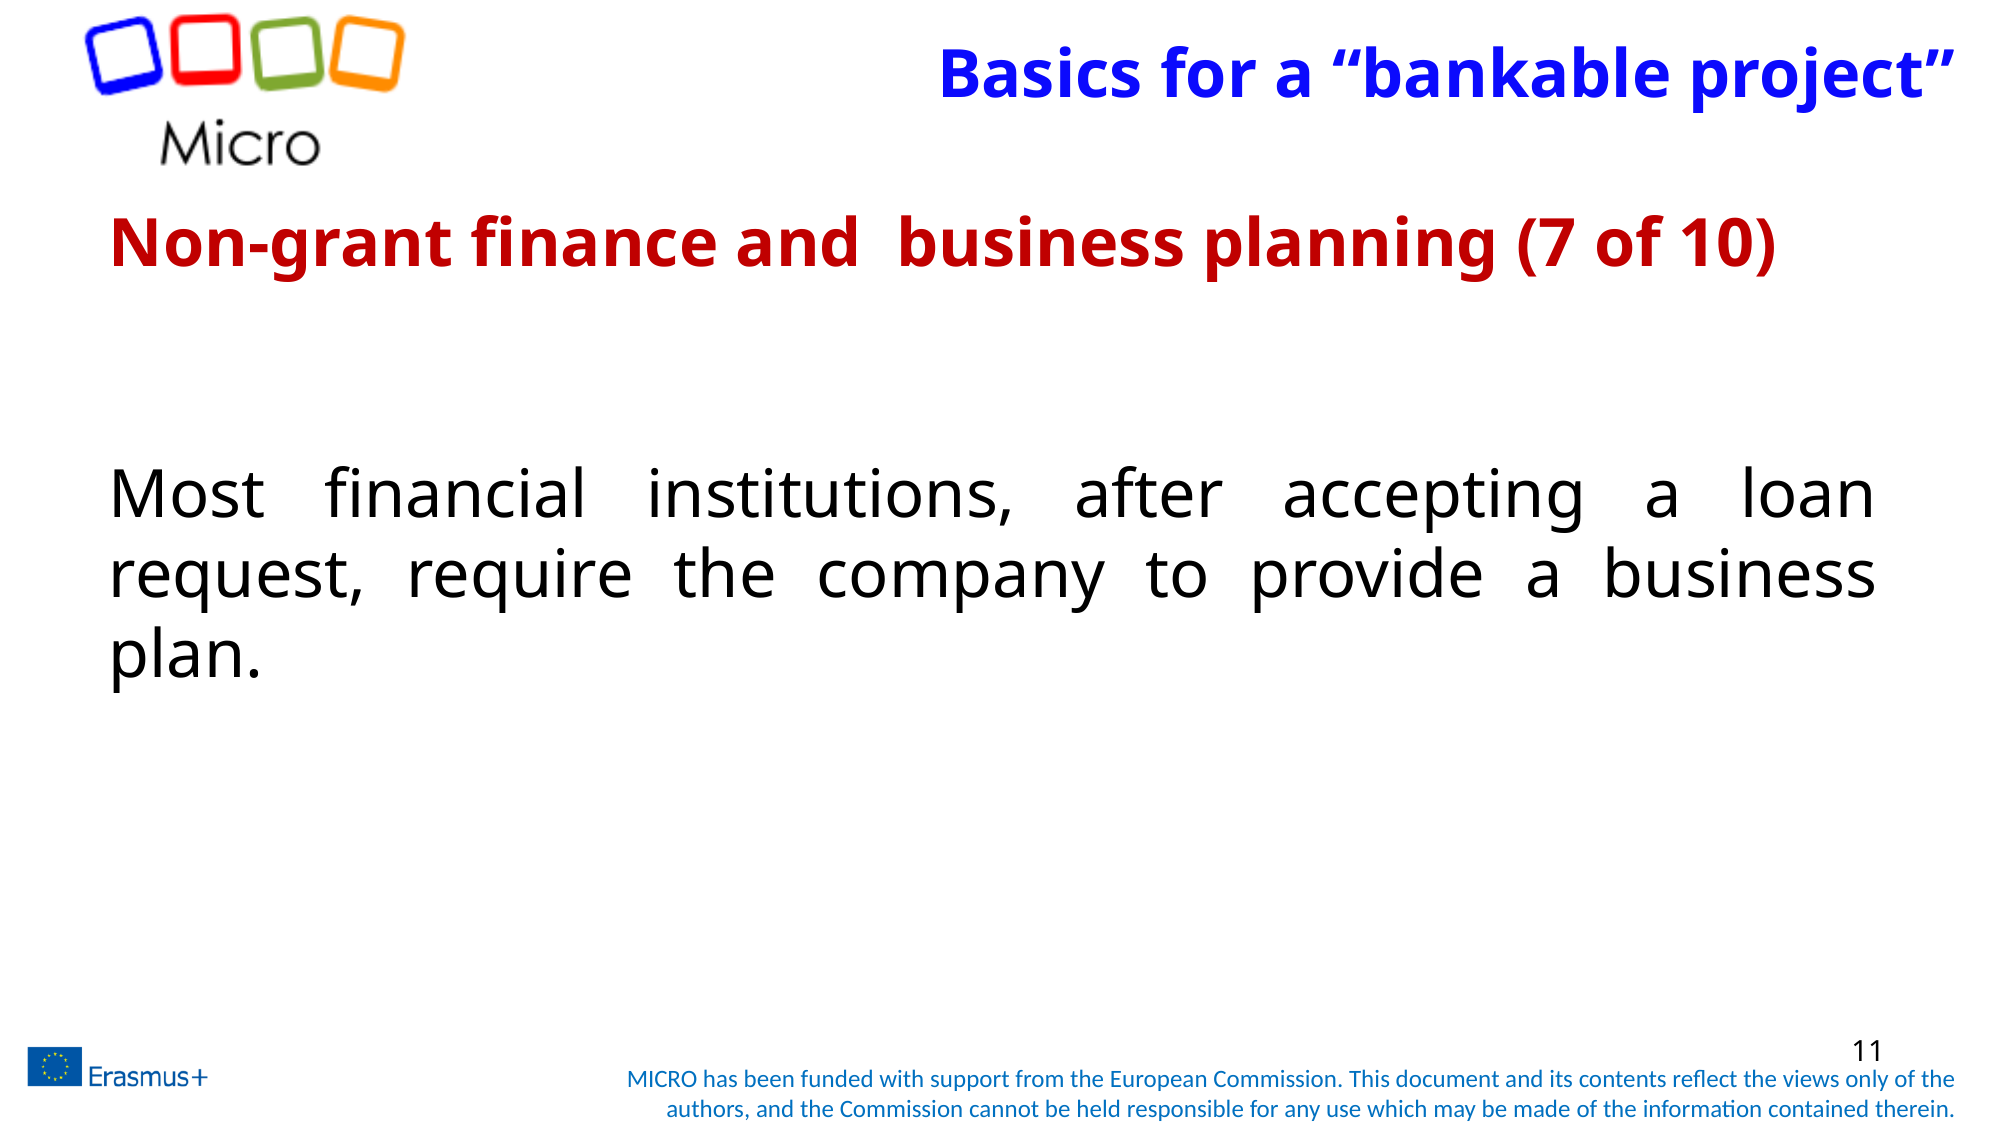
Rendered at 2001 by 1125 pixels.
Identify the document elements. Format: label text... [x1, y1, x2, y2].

picture [27, 1046, 208, 1087]
title Basics for a “bankable project” [170, 0, 1971, 188]
picture [0, 0, 486, 190]
slide_number 11 [1433, 1024, 1900, 1103]
list Non-grant finance and business planning (7 of 10) Most financial institutions, after accepting a loan request, require the company to provide a business plan. [94, 192, 1894, 1030]
